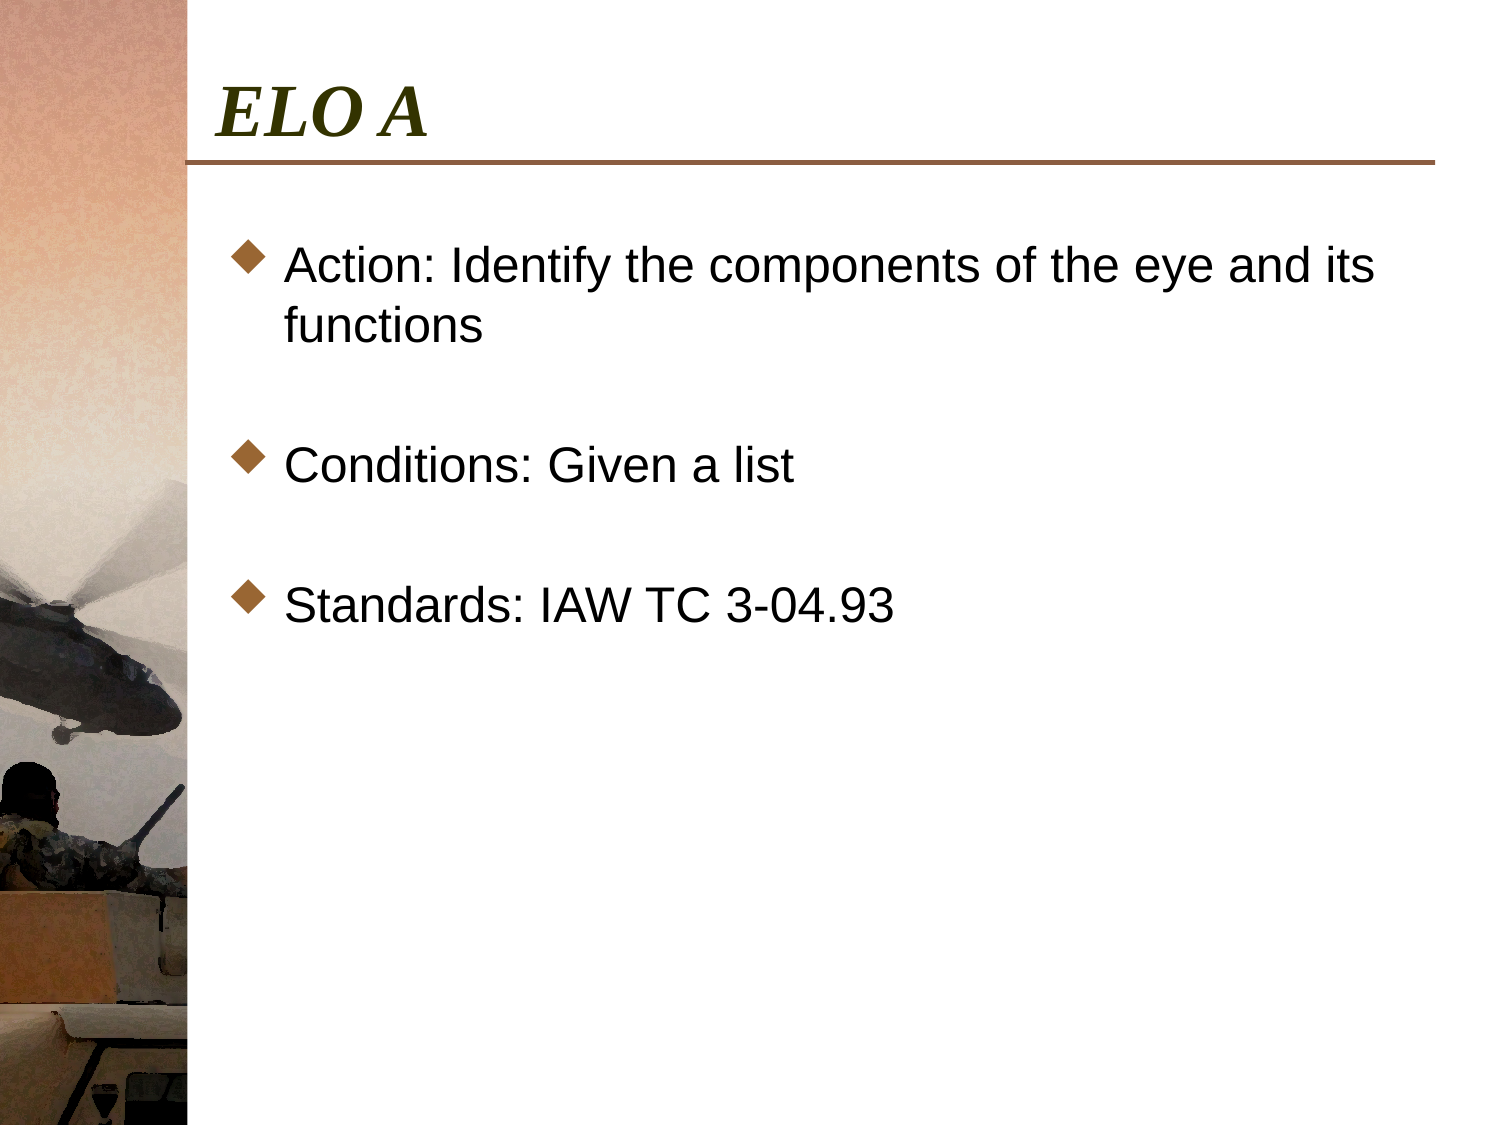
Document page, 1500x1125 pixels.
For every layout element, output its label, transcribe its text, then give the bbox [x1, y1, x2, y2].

title ELO A [199, 12, 1463, 201]
list Action: Identify the components of the eye and its functions Conditions: Given a list Standards: IAW TC 3-04.93 [212, 224, 1463, 1076]
picture [0, 0, 188, 1125]
